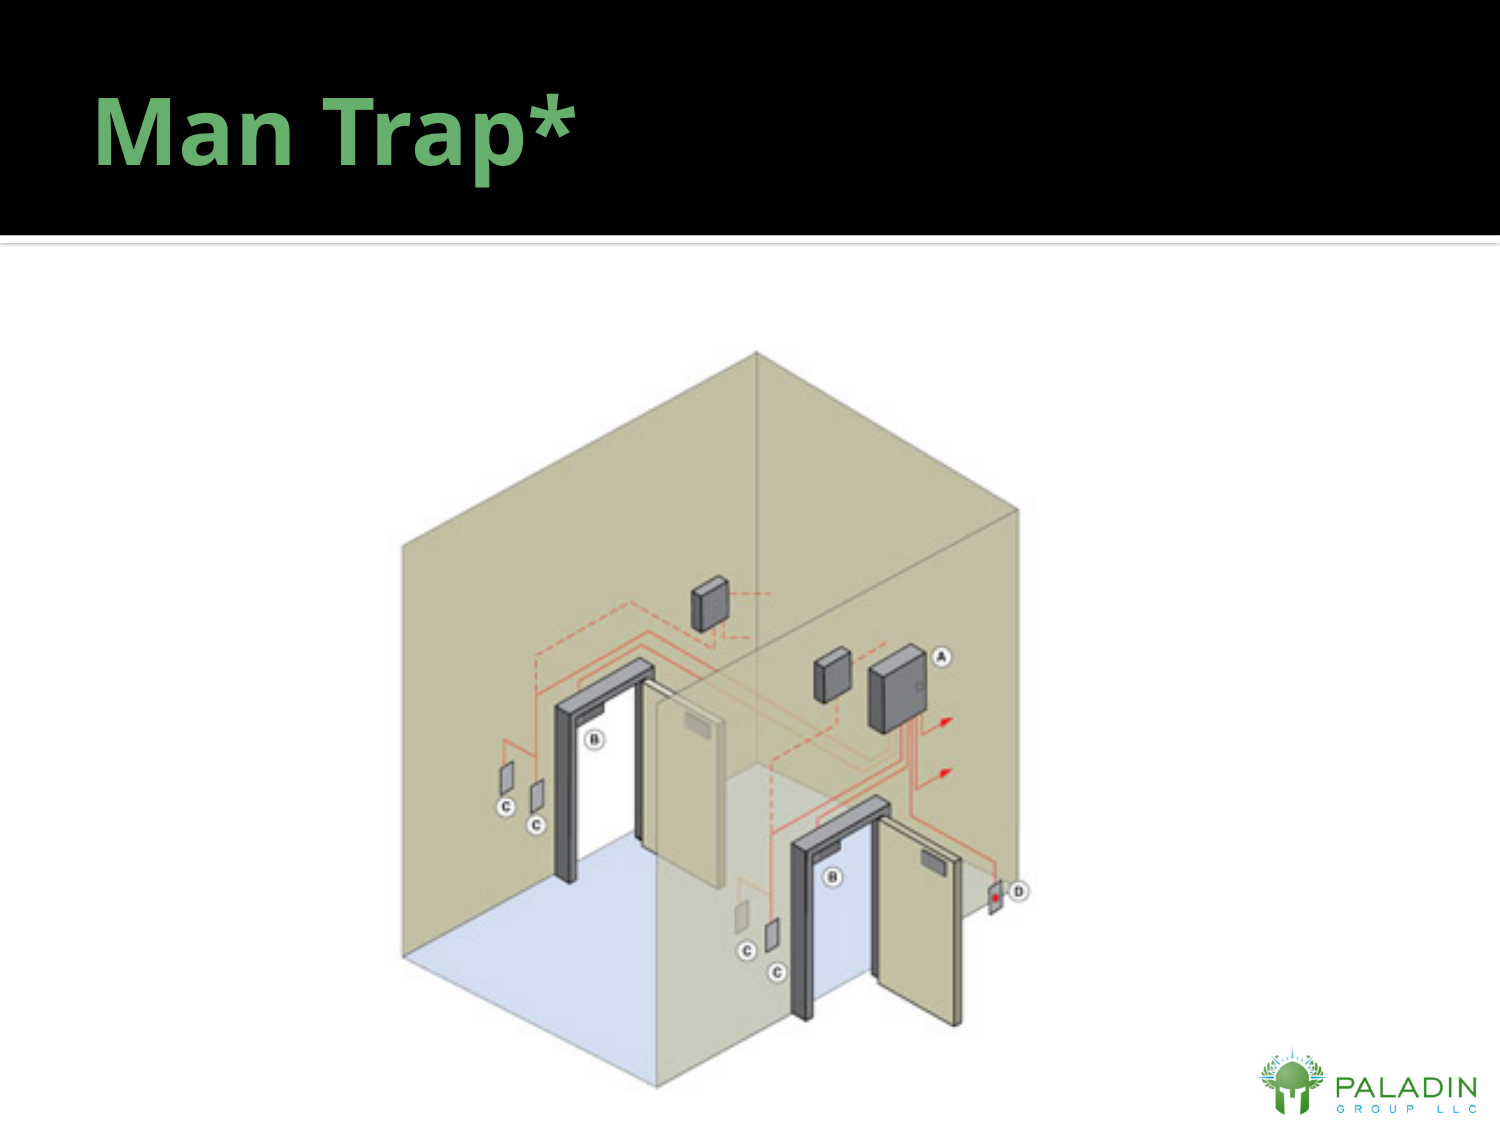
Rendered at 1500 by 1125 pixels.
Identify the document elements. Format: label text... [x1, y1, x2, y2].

picture [1250, 1040, 1487, 1125]
title Man Trap* [75, 25, 1425, 231]
picture [387, 349, 1037, 1090]
